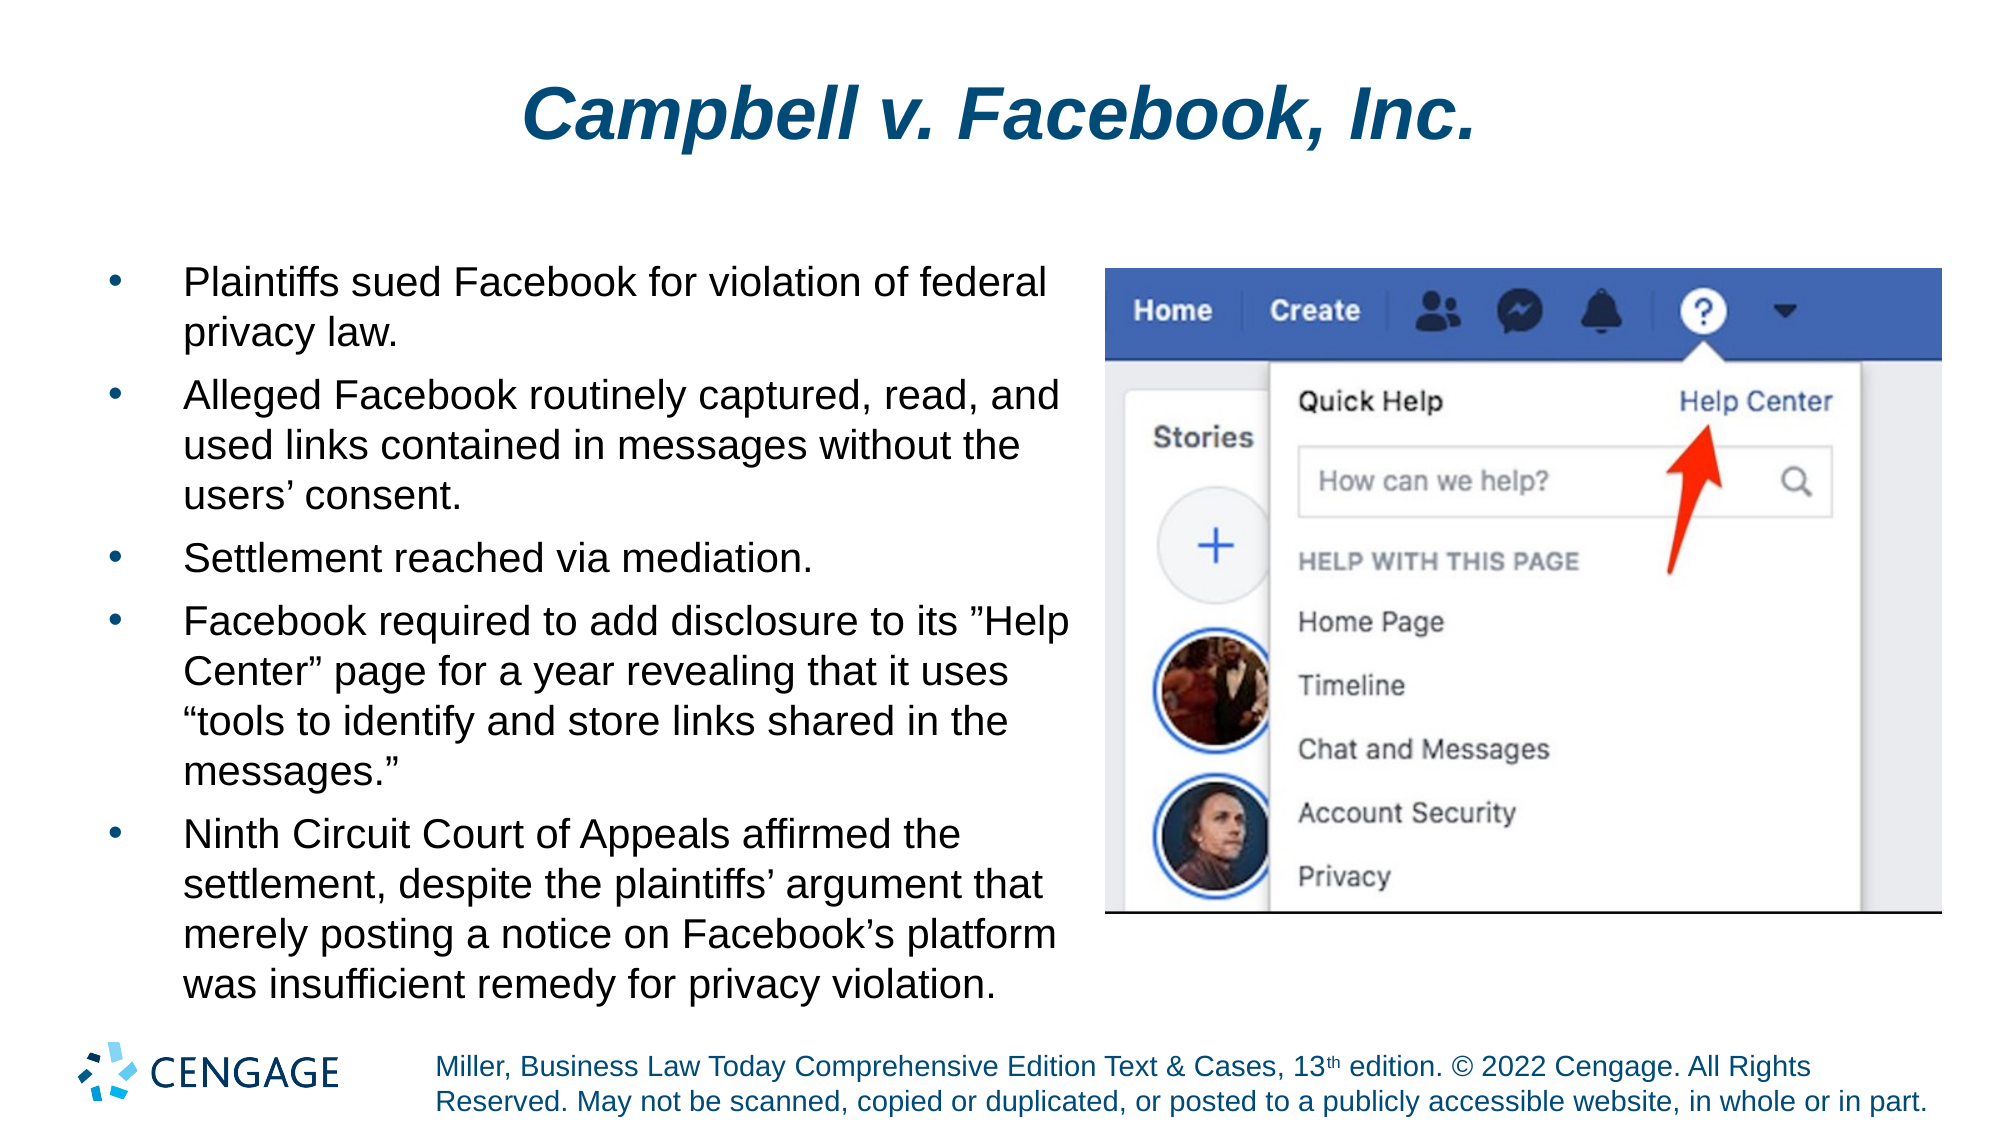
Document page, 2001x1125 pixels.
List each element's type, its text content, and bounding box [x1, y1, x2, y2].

picture [78, 1042, 338, 1101]
picture [1105, 268, 1942, 914]
title Campbell v. Facebook, Inc. [137, 59, 1863, 171]
list Plaintiffs sued Facebook for violation of federal privacy law. Alleged Facebook routinely captured, read, and used links contained in messages without the users’ consent. Settlement reached via mediation. Facebook required to add disclosure to its ”Help Center” page for a year revealing that it uses “tools to identify and store links shared in the messages.” Ninth Circuit Court of Appeals affirmed the settlement, despite the plaintiffs’ argument that merely posting a notice on Facebook’s platform was insufficient remedy for privacy violation. [108, 254, 1071, 976]
